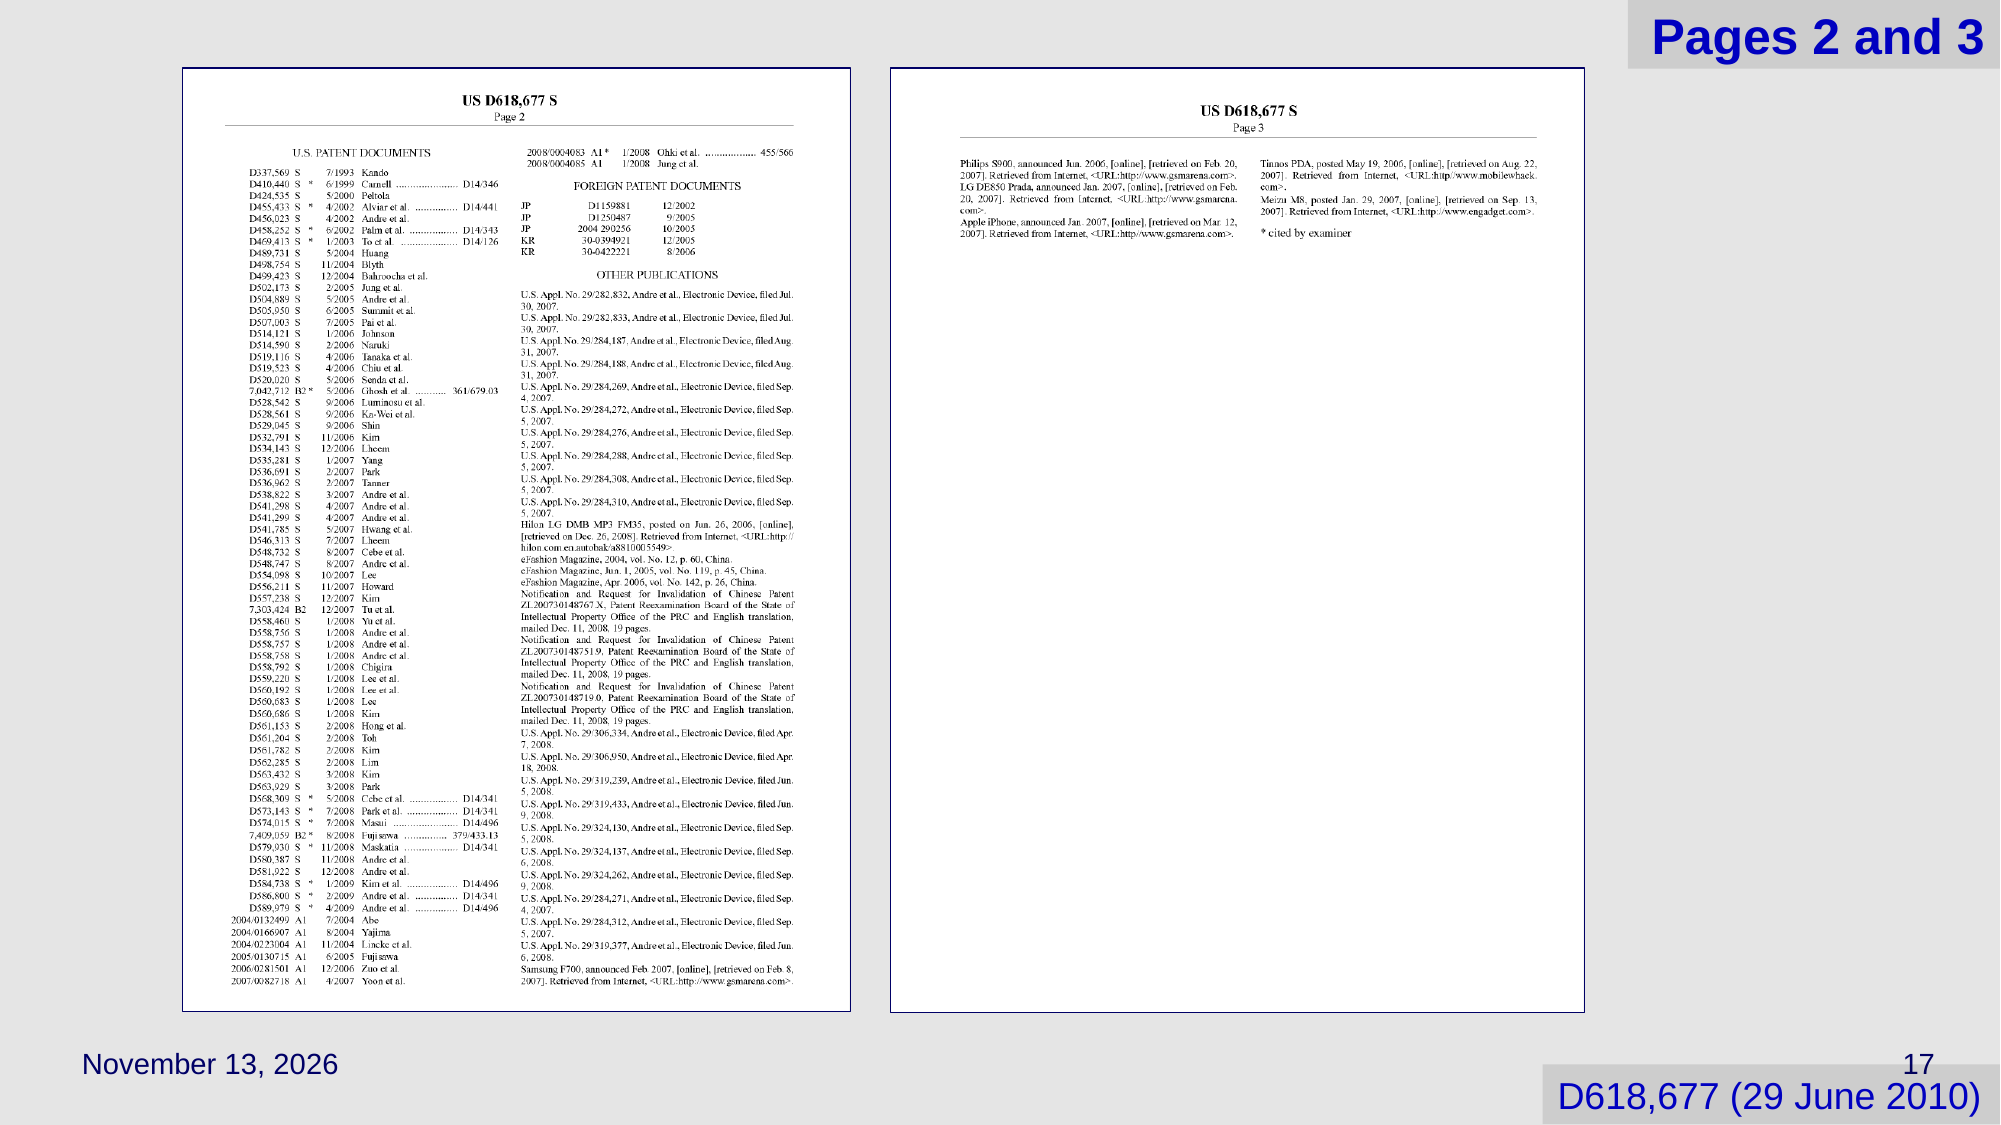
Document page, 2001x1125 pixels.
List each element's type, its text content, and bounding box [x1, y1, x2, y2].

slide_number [66, 1024, 484, 1101]
picture [182, 68, 850, 1011]
text_box D618,677 (29 June 2010) [1542, 1064, 2000, 1125]
slide_number 17 [1533, 1024, 1951, 1101]
picture [890, 68, 1584, 1012]
title Pages 2 and 3 [1627, 0, 2000, 69]
